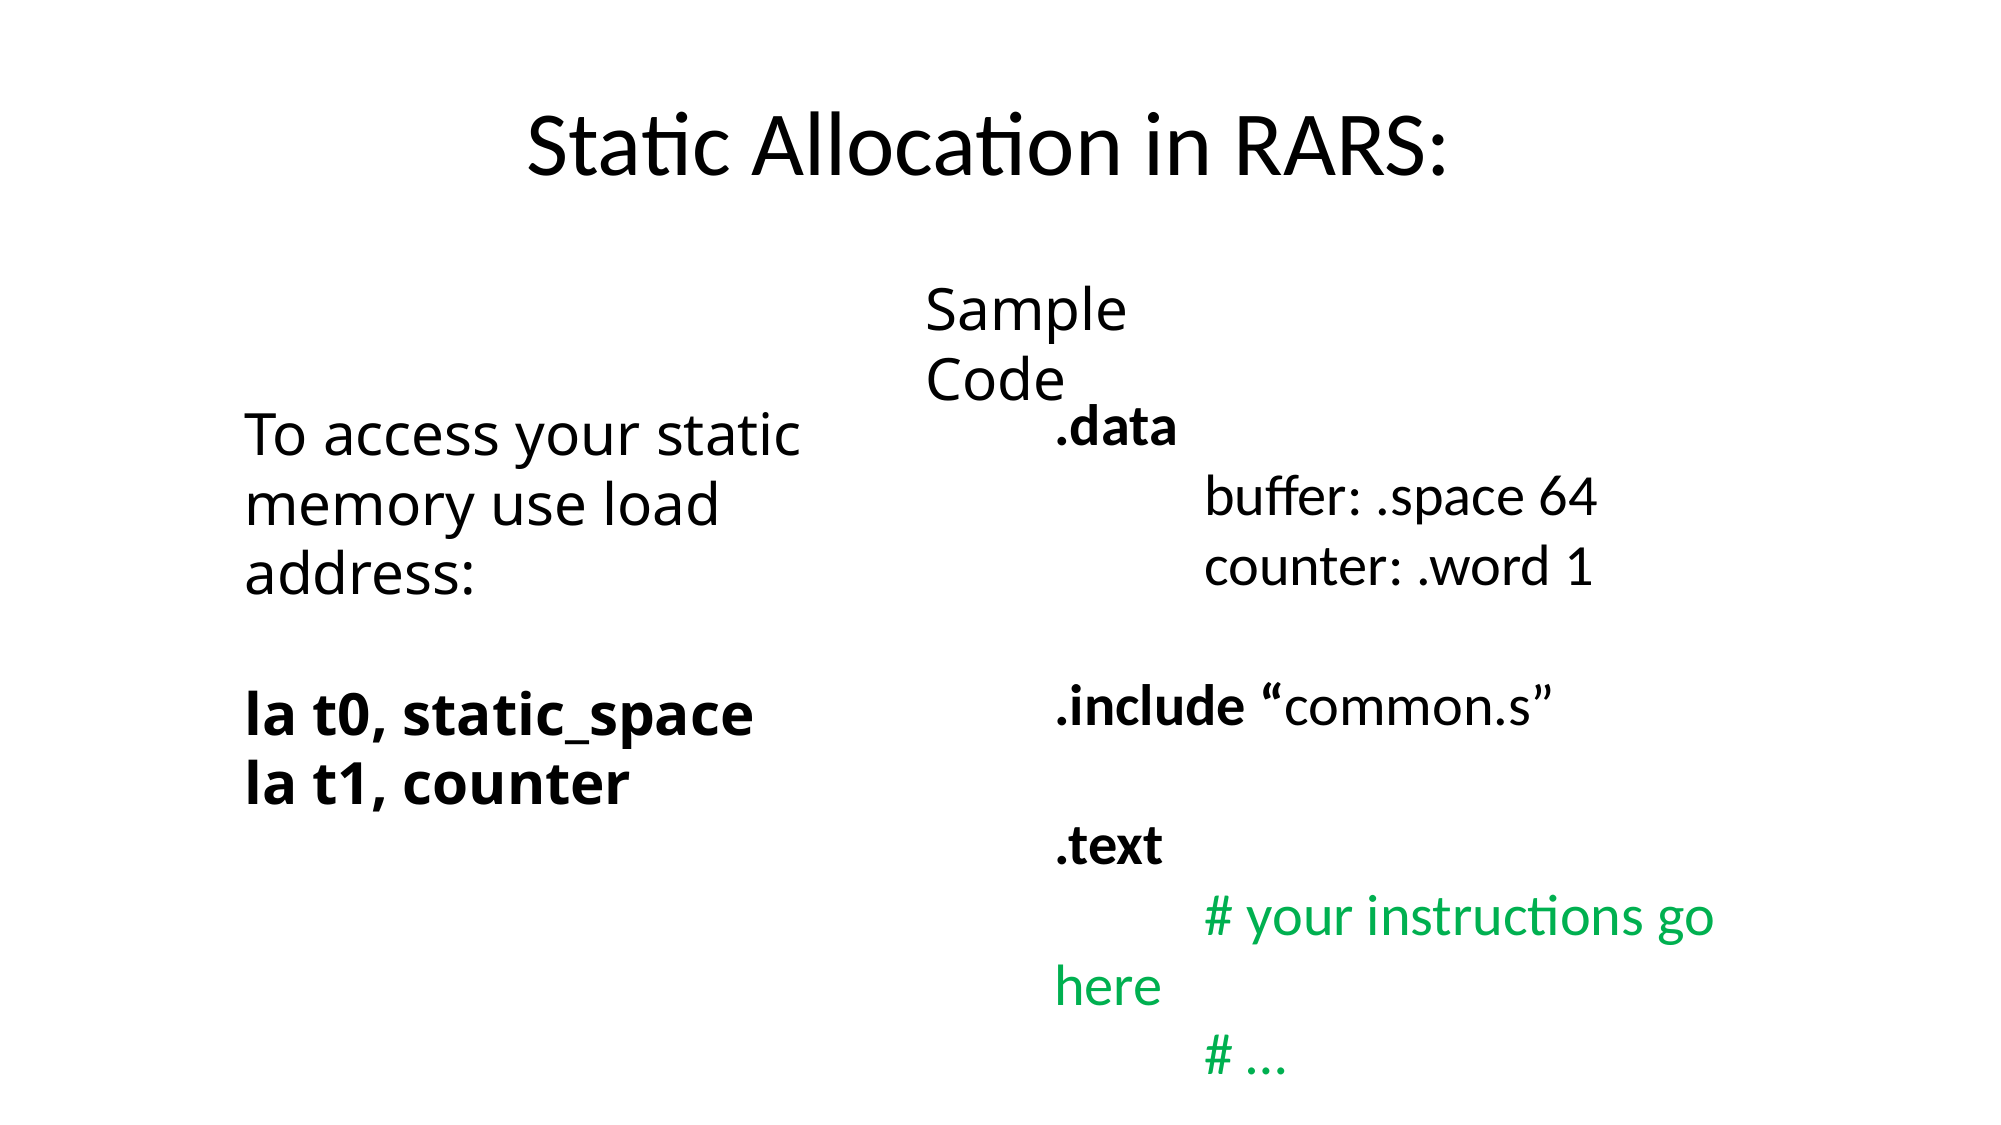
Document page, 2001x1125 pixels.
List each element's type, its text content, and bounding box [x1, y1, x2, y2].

title Static Allocation in RARS: [99, 45, 1900, 233]
text_box Sample Code [910, 265, 1286, 420]
text_box .data buffer: .space 64 counter: .word 1 .include “common.s” .text # your instructions go here # … [1039, 379, 1790, 1125]
text_box To access your static memory use load address: la t0, static_space la t1, counter [229, 389, 935, 824]
